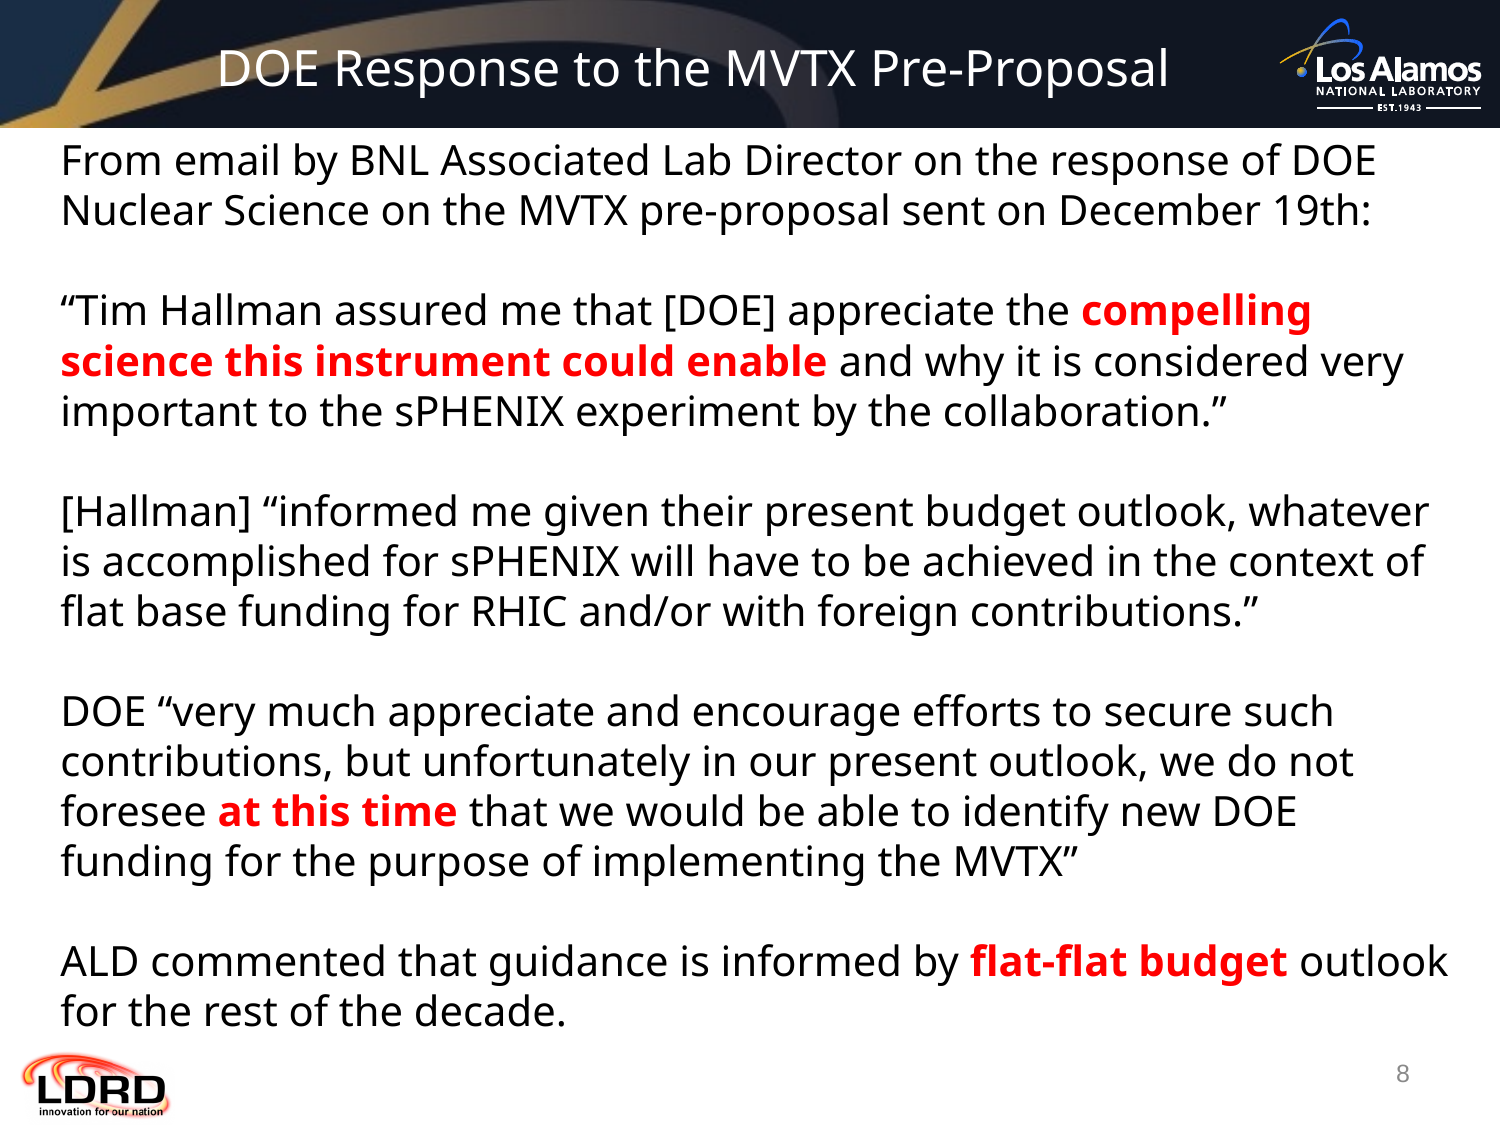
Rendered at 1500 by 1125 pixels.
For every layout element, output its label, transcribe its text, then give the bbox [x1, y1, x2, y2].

text_box From email by BNL Associated Lab Director on the response of DOE Nuclear Science on the MVTX pre-proposal sent on December 19th: “Tim Hallman assured me that [DOE] appreciate the compelling science this instrument could enable and why it is considered very important to the sPHENIX experiment by the collaboration.” [Hallman] “informed me given their present budget outlook, whatever is accomplished for sPHENIX will have to be achieved in the context of flat base funding for RHIC and/or with foreign contributions.” DOE “very much appreciate and encourage efforts to secure such contributions, but unfortunately in our present outlook, we do not foresee at this time that we would be able to identify new DOE funding for the purpose of implementing the MVTX” ALD commented that guidance is informed by flat-flat budget outlook for the rest of the decade. [45, 126, 1475, 1042]
picture [20, 1050, 176, 1125]
picture [0, 0, 1500, 128]
text_box DOE Response to the MVTX Pre-Proposal [0, 23, 1388, 110]
slide_number 8 [1074, 1042, 1425, 1103]
